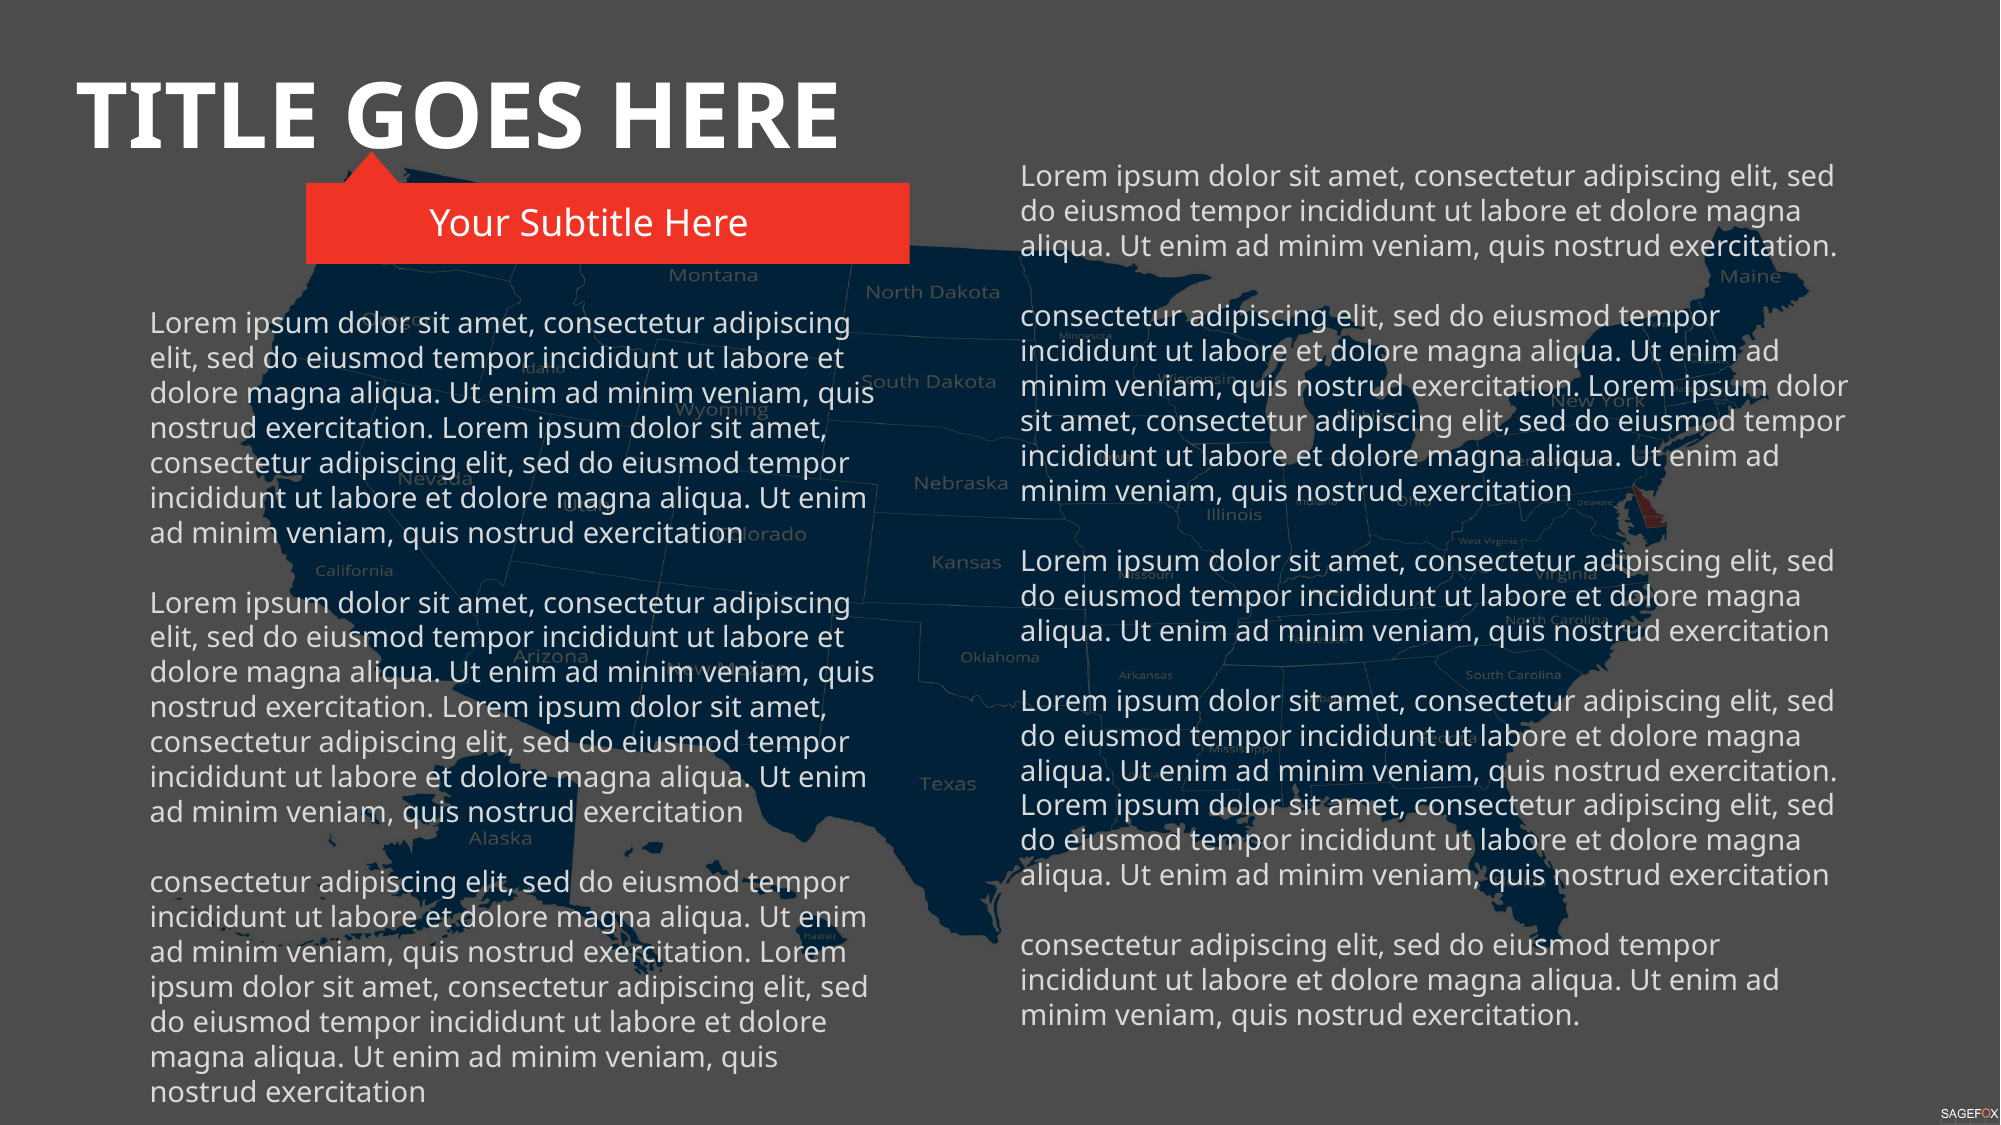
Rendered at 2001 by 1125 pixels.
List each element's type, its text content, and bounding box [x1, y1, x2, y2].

text_box TITLE GOES HERE [60, 49, 965, 175]
text_box Lorem ipsum dolor sit amet, consectetur adipiscing elit, sed do eiusmod tempor incididunt ut labore et dolore magna aliqua. Ut enim ad minim veniam, quis nostrud exercitation. consectetur adipiscing elit, sed do eiusmod tempor incididunt ut labore et dolore magna aliqua. Ut enim ad minim veniam, quis nostrud exercitation. Lorem ipsum dolor sit amet, consectetur adipiscing elit, sed do eiusmod tempor incididunt ut labore et dolore magna aliqua. Ut enim ad minim veniam, quis nostrud exercitation Lorem ipsum dolor sit amet, consectetur adipiscing elit, sed do eiusmod tempor incididunt ut labore et dolore magna aliqua. Ut enim ad minim veniam, quis nostrud exercitation Lorem ipsum dolor sit amet, consectetur adipiscing elit, sed do eiusmod tempor incididunt ut labore et dolore magna aliqua. Ut enim ad minim veniam, quis nostrud exercitation. Lorem ipsum dolor sit amet, consectetur adipiscing elit, sed do eiusmod tempor incididunt ut labore et dolore magna aliqua. Ut enim ad minim veniam, quis nostrud exercitation consectetur adipiscing elit, sed do eiusmod tempor incididunt ut labore et dolore magna aliqua. Ut enim ad minim veniam, quis nostrud exercitation. [1005, 150, 1876, 1039]
text_box Lorem ipsum dolor sit amet, consectetur adipiscing elit, sed do eiusmod tempor incididunt ut labore et dolore magna aliqua. Ut enim ad minim veniam, quis nostrud exercitation. Lorem ipsum dolor sit amet, consectetur adipiscing elit, sed do eiusmod tempor incididunt ut labore et dolore magna aliqua. Ut enim ad minim veniam, quis nostrud exercitation Lorem ipsum dolor sit amet, consectetur adipiscing elit, sed do eiusmod tempor incididunt ut labore et dolore magna aliqua. Ut enim ad minim veniam, quis nostrud exercitation. Lorem ipsum dolor sit amet, consectetur adipiscing elit, sed do eiusmod tempor incididunt ut labore et dolore magna aliqua. Ut enim ad minim veniam, quis nostrud exercitation consectetur adipiscing elit, sed do eiusmod tempor incididunt ut labore et dolore magna aliqua. Ut enim ad minim veniam, quis nostrud exercitation. Lorem ipsum dolor sit amet, consectetur adipiscing elit, sed do eiusmod tempor incididunt ut labore et dolore magna aliqua. Ut enim ad minim veniam, quis nostrud exercitation [134, 296, 897, 1125]
picture [0, 0, 2001, 1125]
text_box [306, 151, 910, 264]
